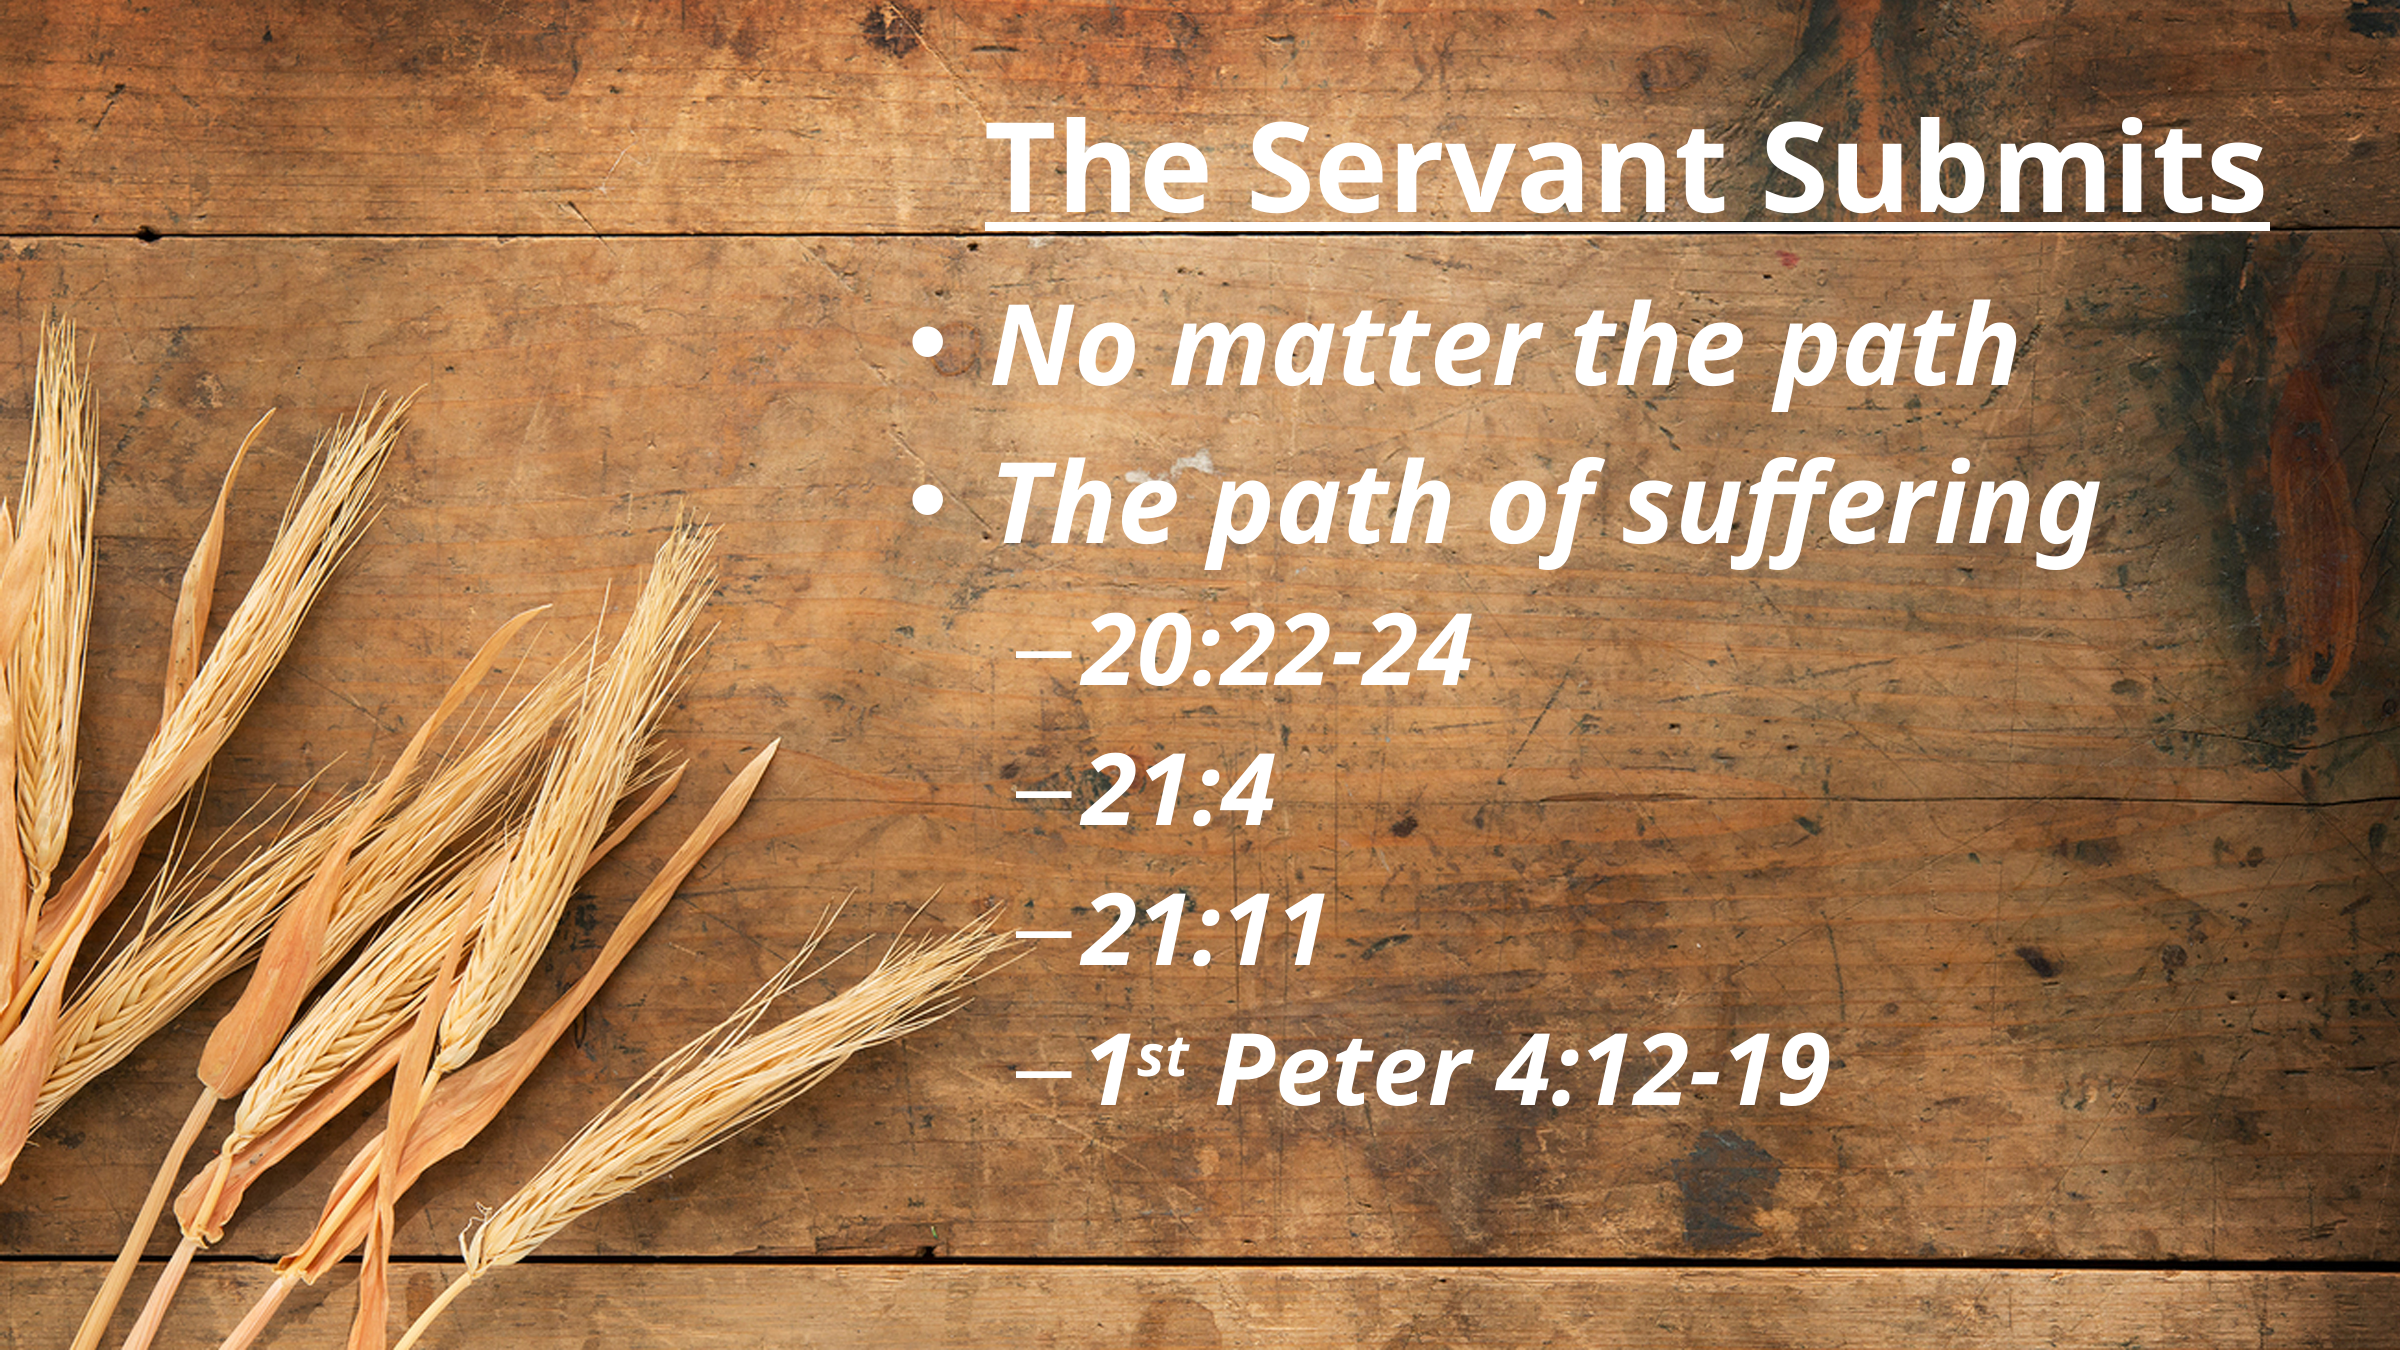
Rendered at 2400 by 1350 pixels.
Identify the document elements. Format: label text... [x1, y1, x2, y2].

list No matter the path The path of suffering 20:22-24 21:4 21:11 1st Peter 4:12-19 [887, 262, 2368, 1350]
title The Servant Submits [887, 50, 2368, 262]
picture [0, 0, 2400, 1350]
